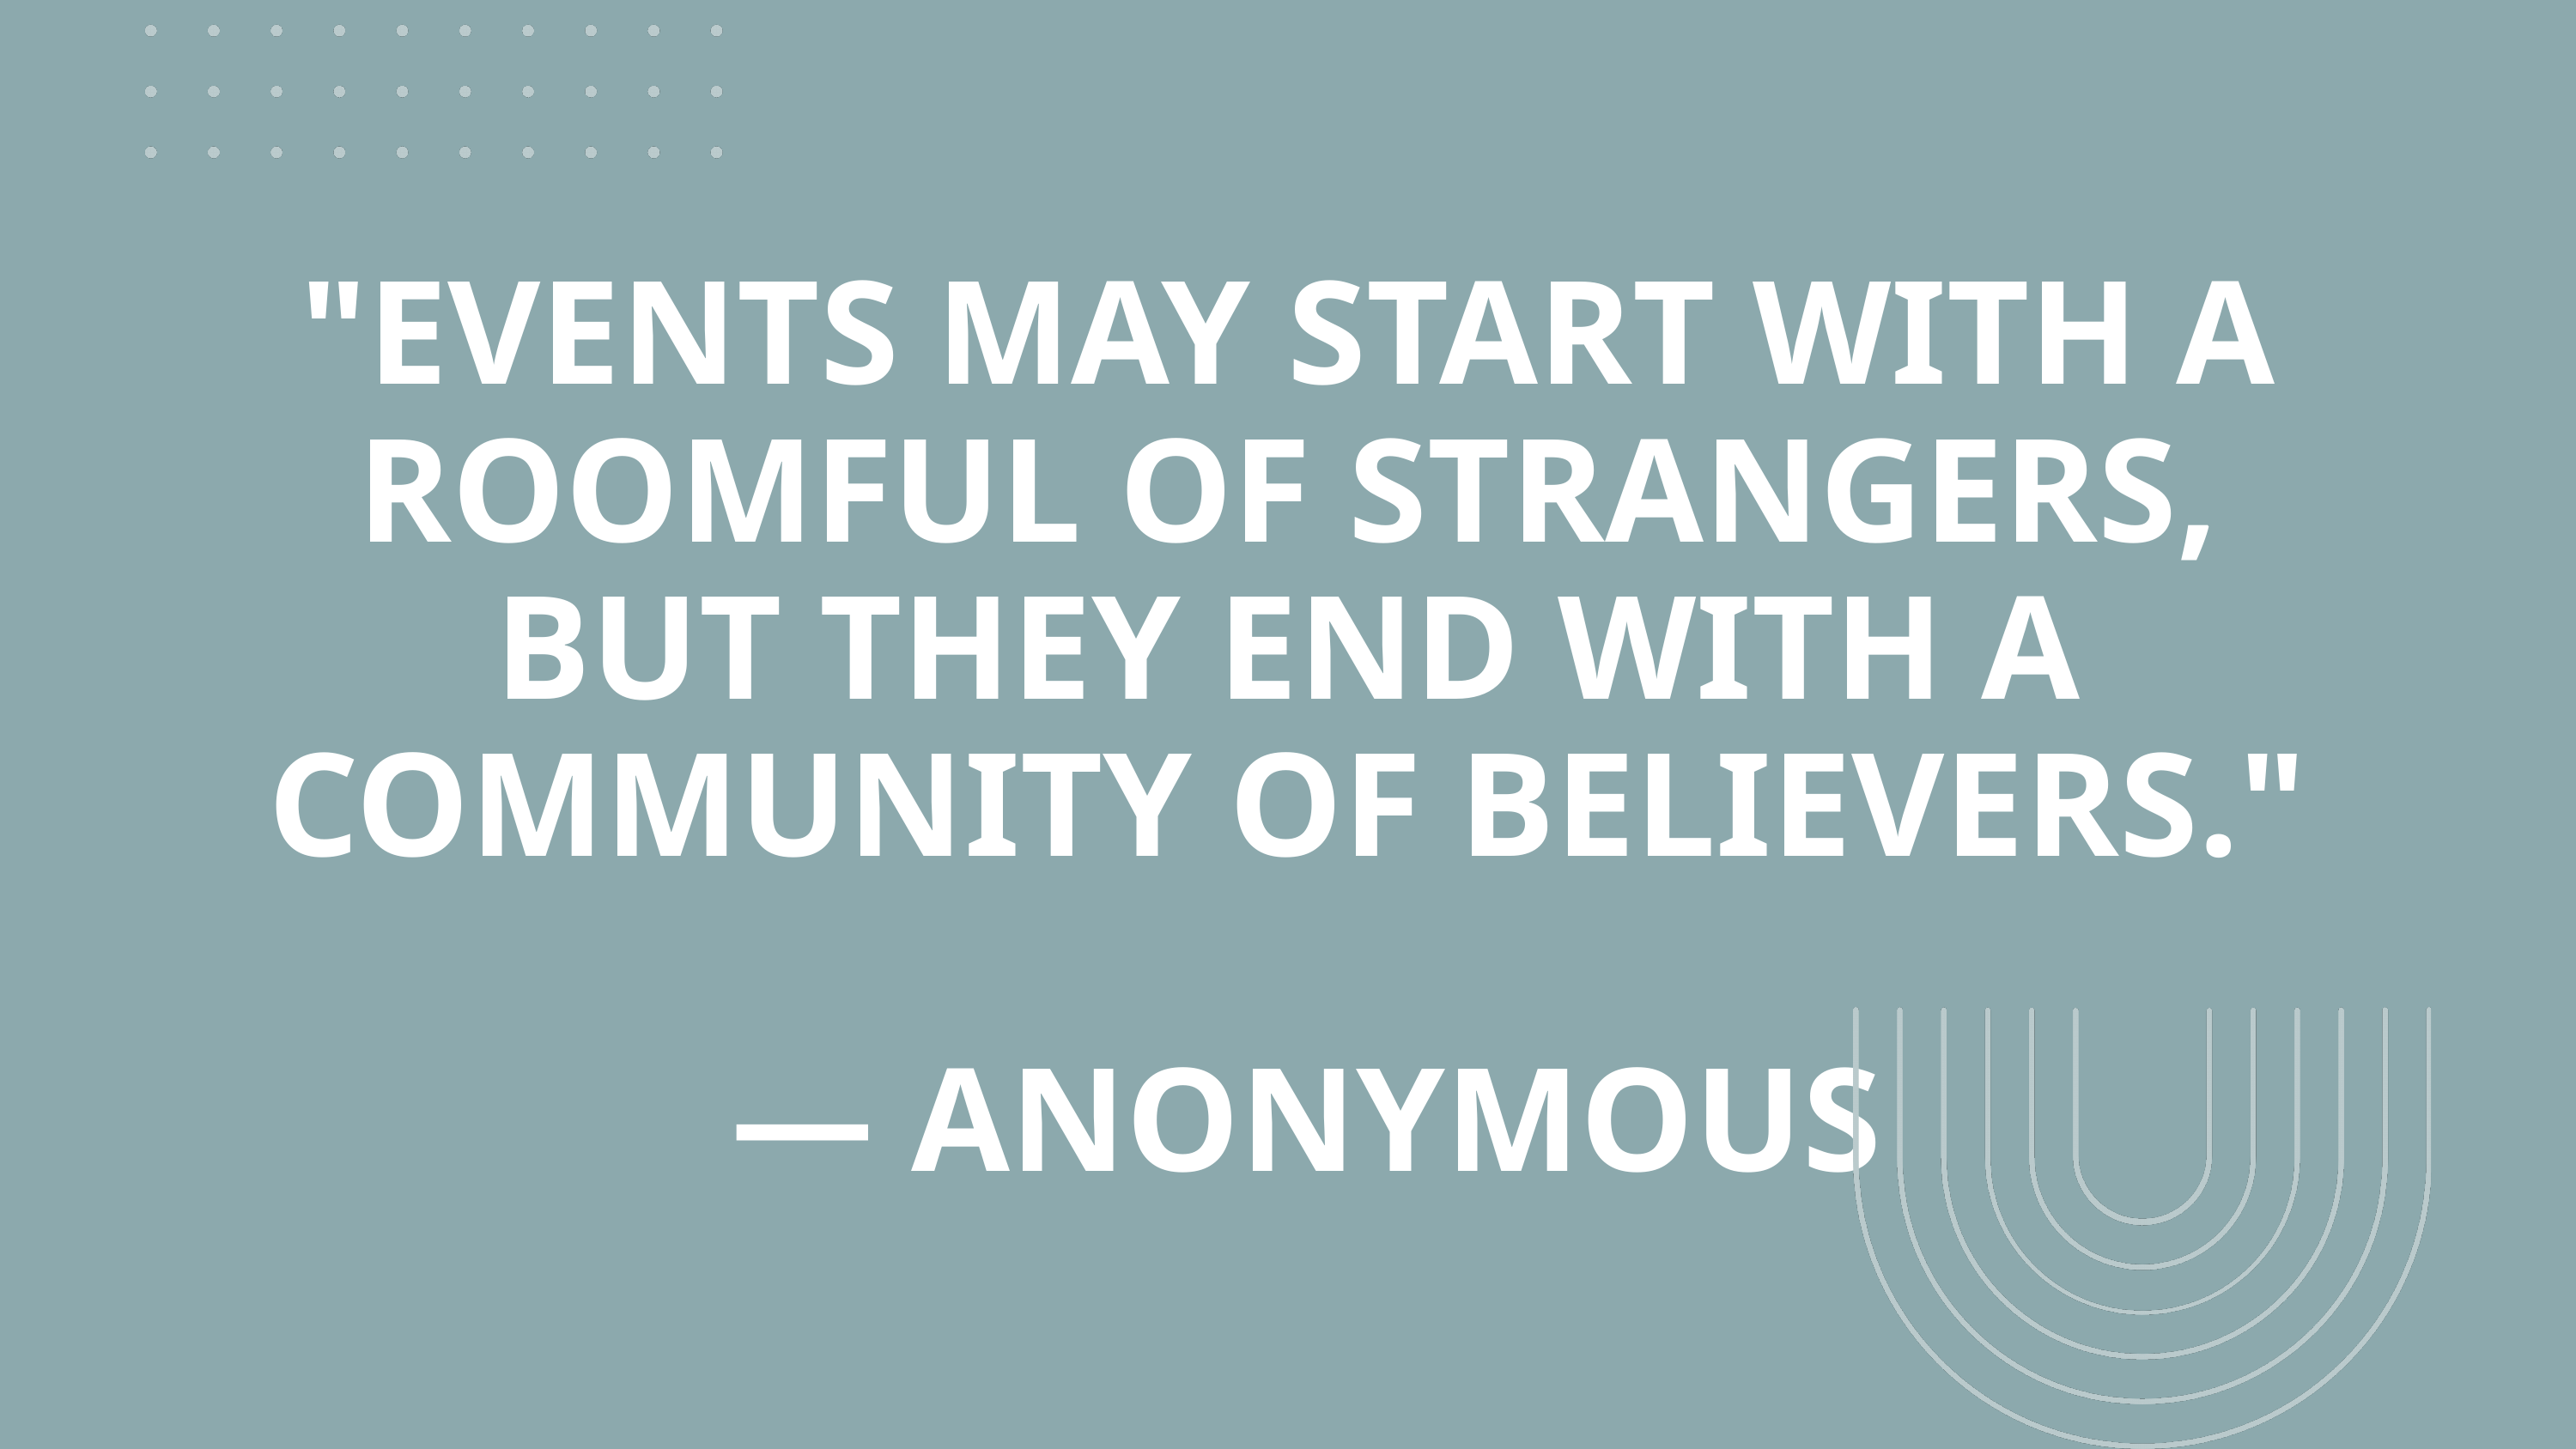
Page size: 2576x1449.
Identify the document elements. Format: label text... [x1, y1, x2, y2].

text_box "EVENTS MAY START WITH A ROOMFUL OF STRANGERS, BUT THEY END WITH A COMMUNITY OF BELIEVERS." — ANONYMOUS [256, 255, 2319, 1200]
text_box [1853, 1007, 2432, 1449]
text_box [144, 0, 723, 159]
